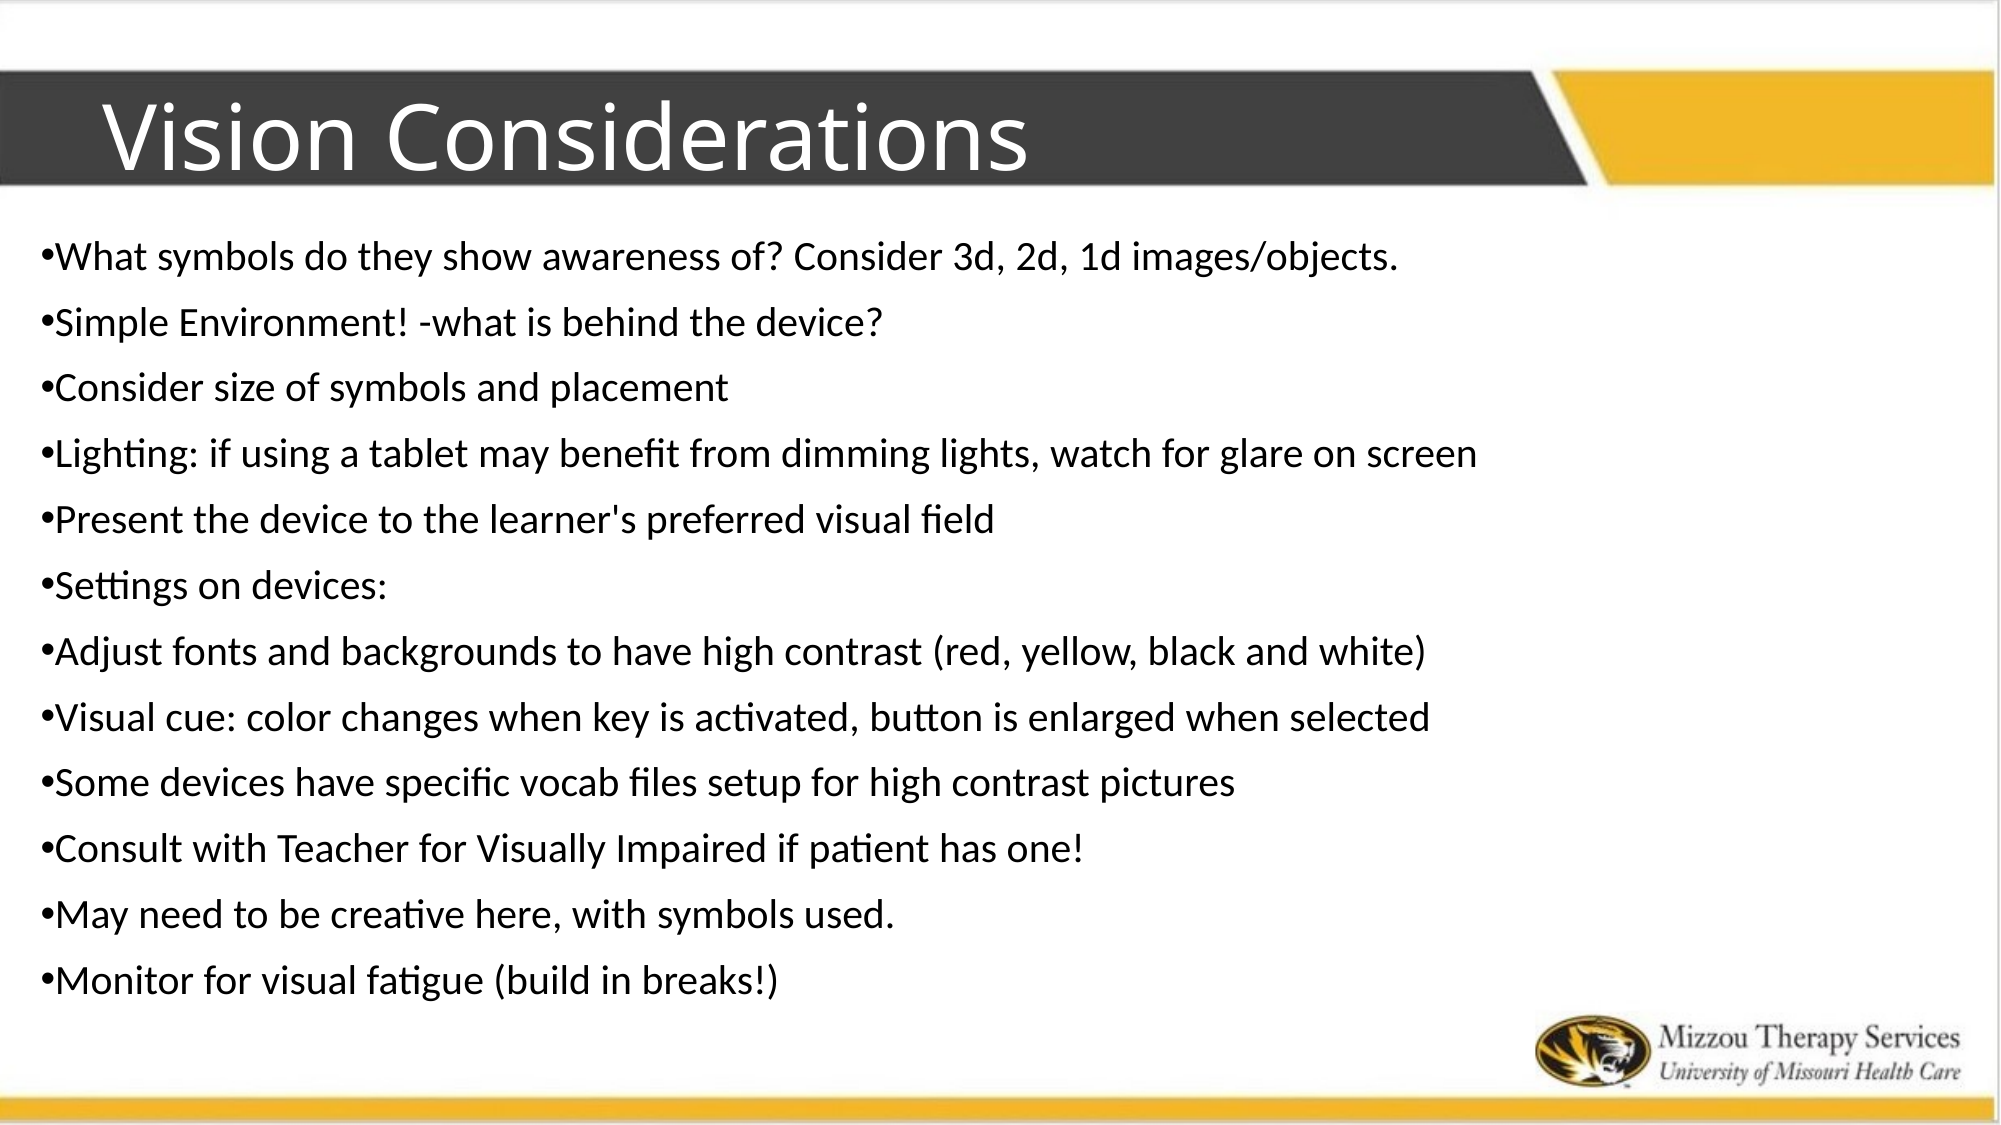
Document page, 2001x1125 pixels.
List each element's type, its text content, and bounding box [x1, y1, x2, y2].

title Vision Considerations [87, 31, 1813, 226]
picture [0, 0, 2001, 1125]
list What symbols do they show awareness of? Consider 3d, 2d, 1d images/objects. Simple Environment! -what is behind the device? Consider size of symbols and placement Lighting: if using a tablet may benefit from dimming lights, watch for glare on screen Present the device to the learner's preferred visual field Settings on devices: Adjust fonts and backgrounds to have high contrast (red, yellow, black and white) Visual cue: color changes when key is activated, button is enlarged when selected Some devices have specific vocab files setup for high contrast pictures Consult with Teacher for Visually Impaired if patient has one! May need to be creative here, with symbols used. Monitor for visual fatigue (build in breaks!) [25, 226, 2000, 1107]
